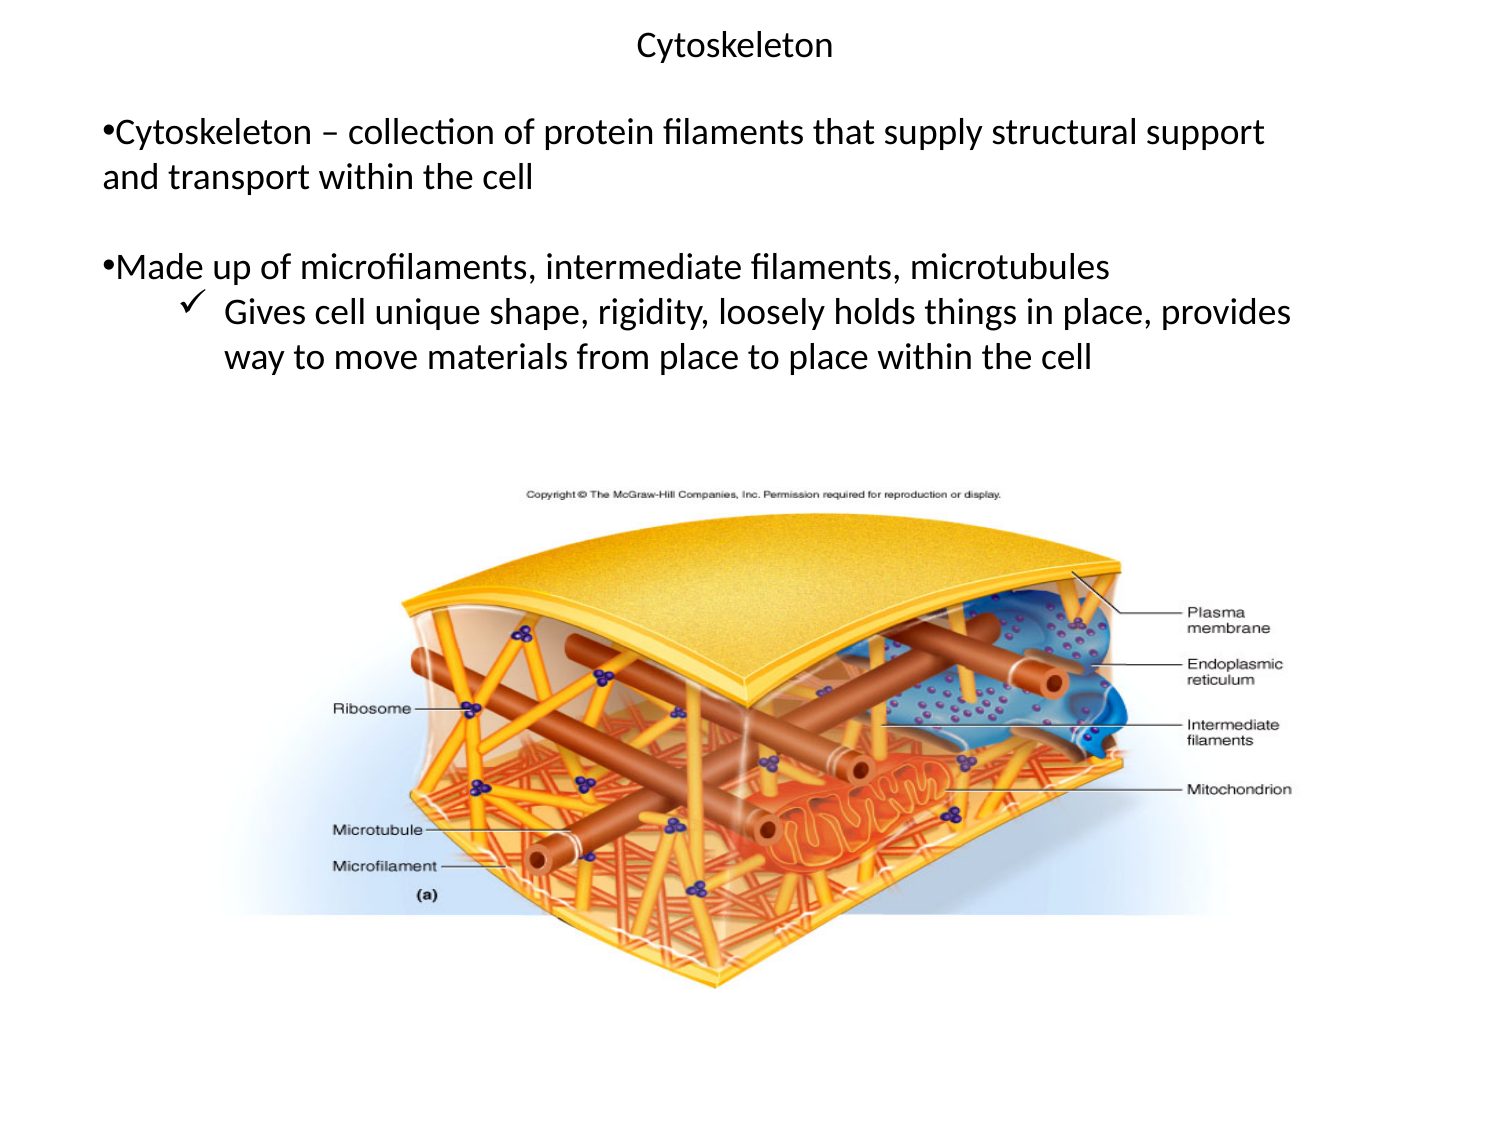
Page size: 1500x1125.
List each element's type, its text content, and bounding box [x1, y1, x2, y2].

text_box Cytoskeleton – collection of protein filaments that supply structural support and transport within the cell Made up of microfilaments, intermediate filaments, microtubules Gives cell unique shape, rigidity, loosely holds things in place, provides way to move materials from place to place within the cell [87, 99, 1313, 385]
picture [212, 487, 1311, 996]
text_box Cytoskeleton [621, 12, 849, 73]
